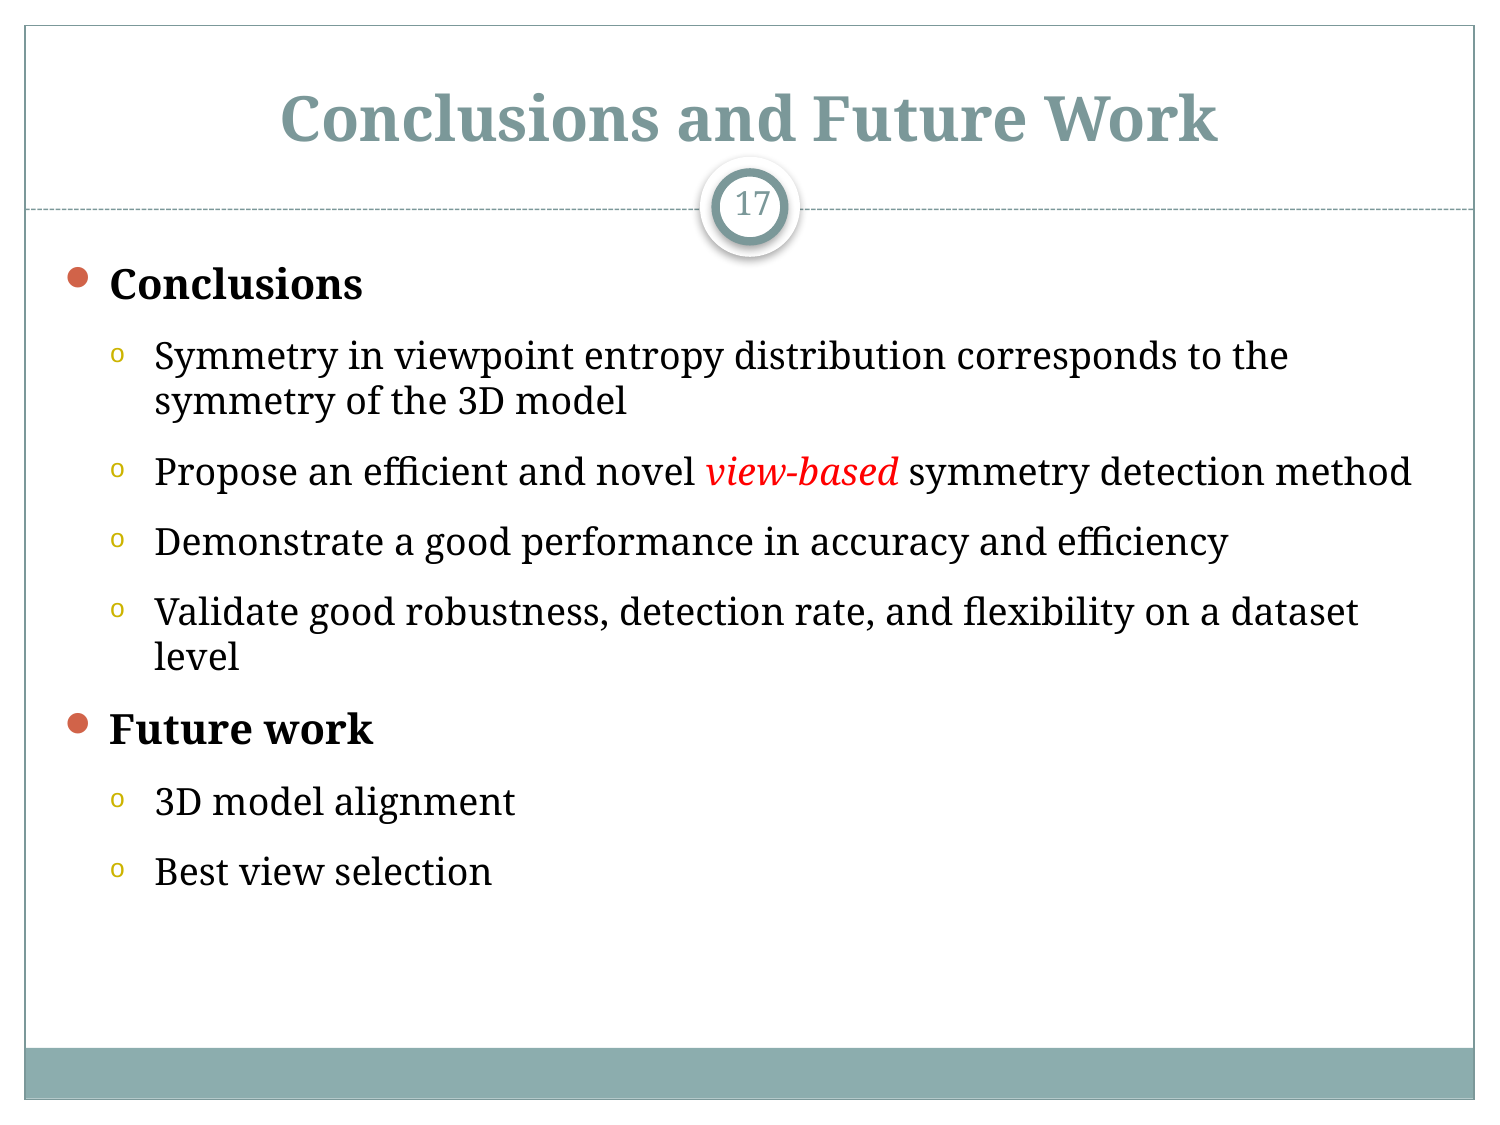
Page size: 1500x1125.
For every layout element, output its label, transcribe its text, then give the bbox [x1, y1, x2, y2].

text_box Conclusions and Future Work [49, 37, 1450, 162]
list Conclusions Symmetry in viewpoint entropy distribution corresponds to the symmetry of the 3D model Propose an efficient and novel view-based symmetry detection method Demonstrate a good performance in accuracy and efficiency Validate good robustness, detection rate, and flexibility on a dataset level Future work 3D model alignment Best view selection [49, 249, 1445, 1038]
slide_number 17 [715, 168, 791, 241]
